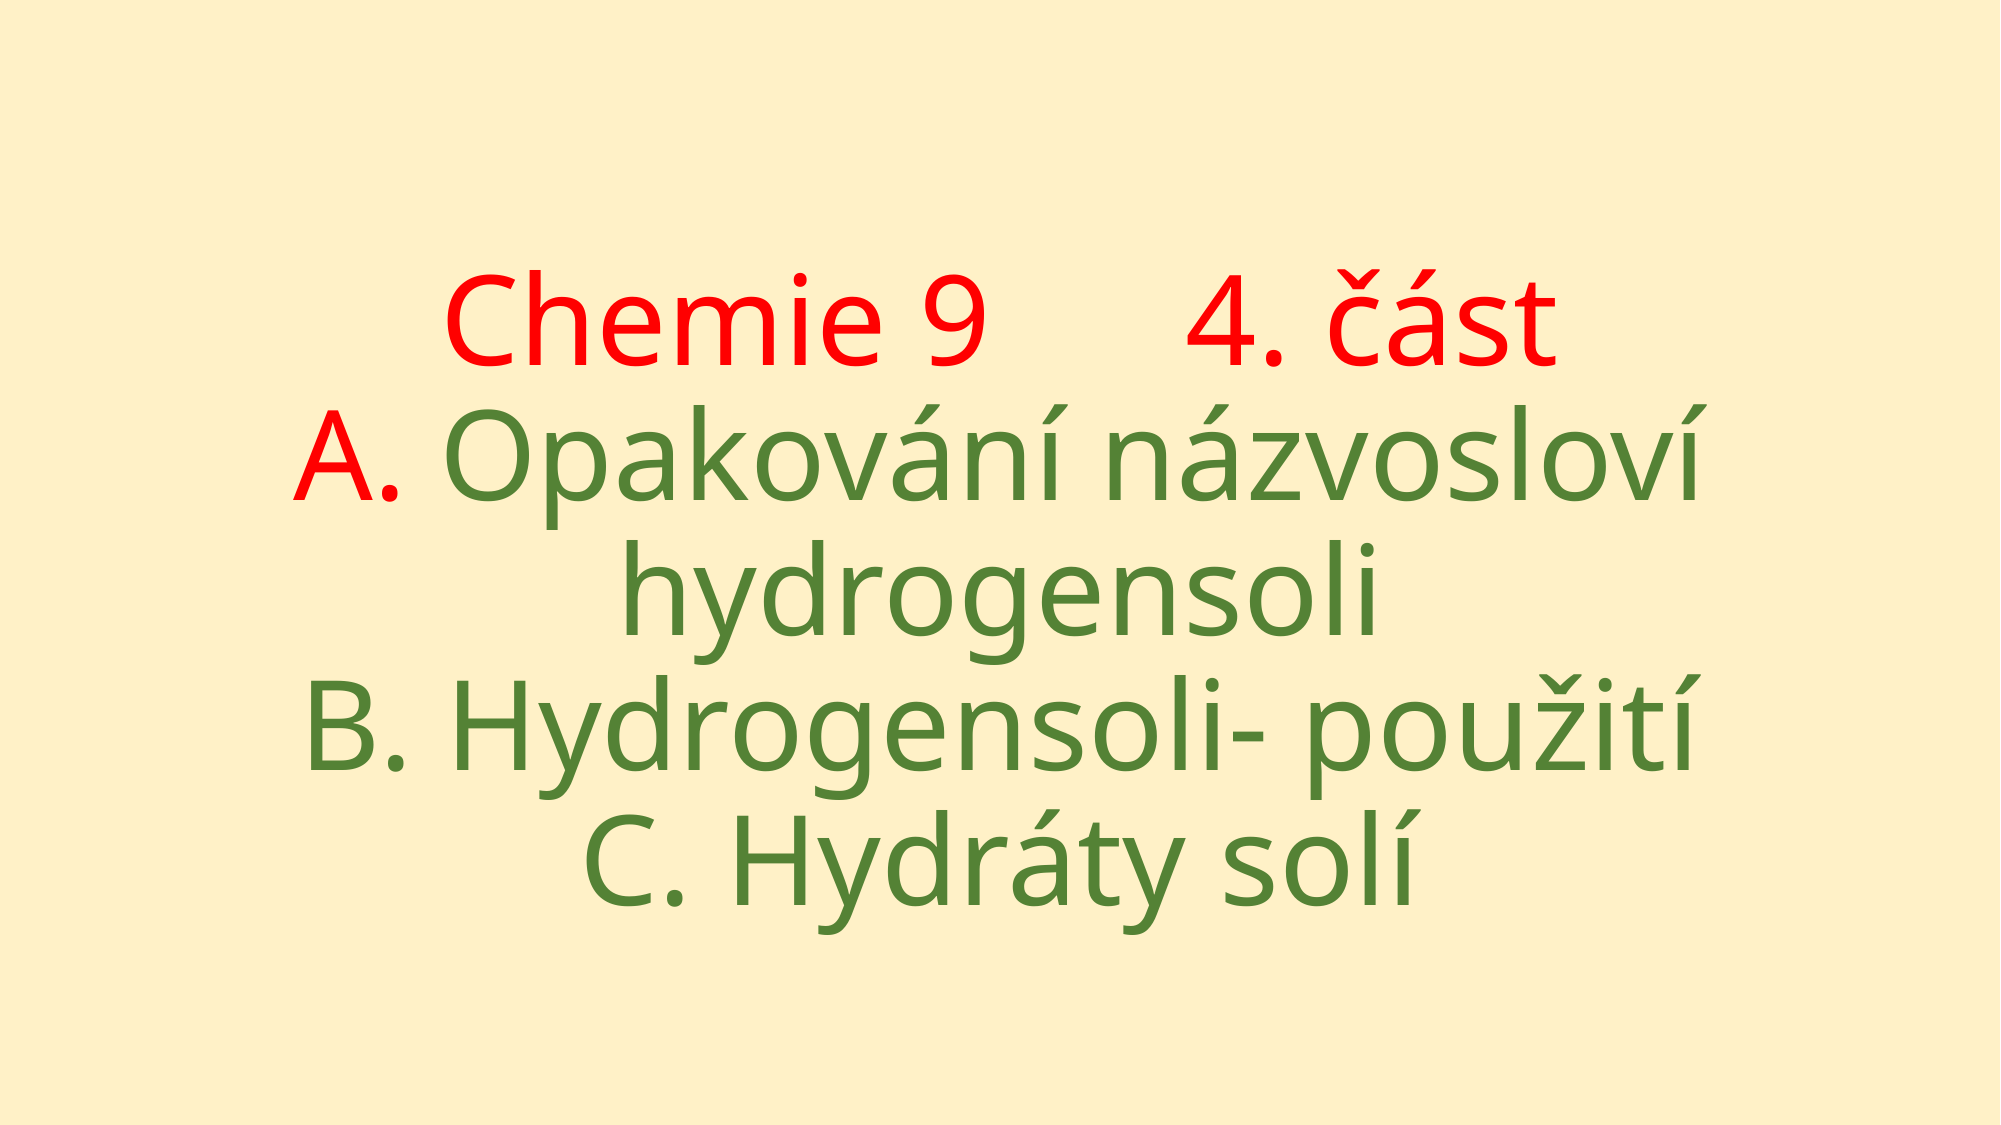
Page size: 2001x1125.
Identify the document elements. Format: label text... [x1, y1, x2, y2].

title Chemie 9 4. část A. Opakování názvosloví hydrogensoli B. Hydrogensoli- použití C. Hydráty solí [249, 184, 1750, 941]
